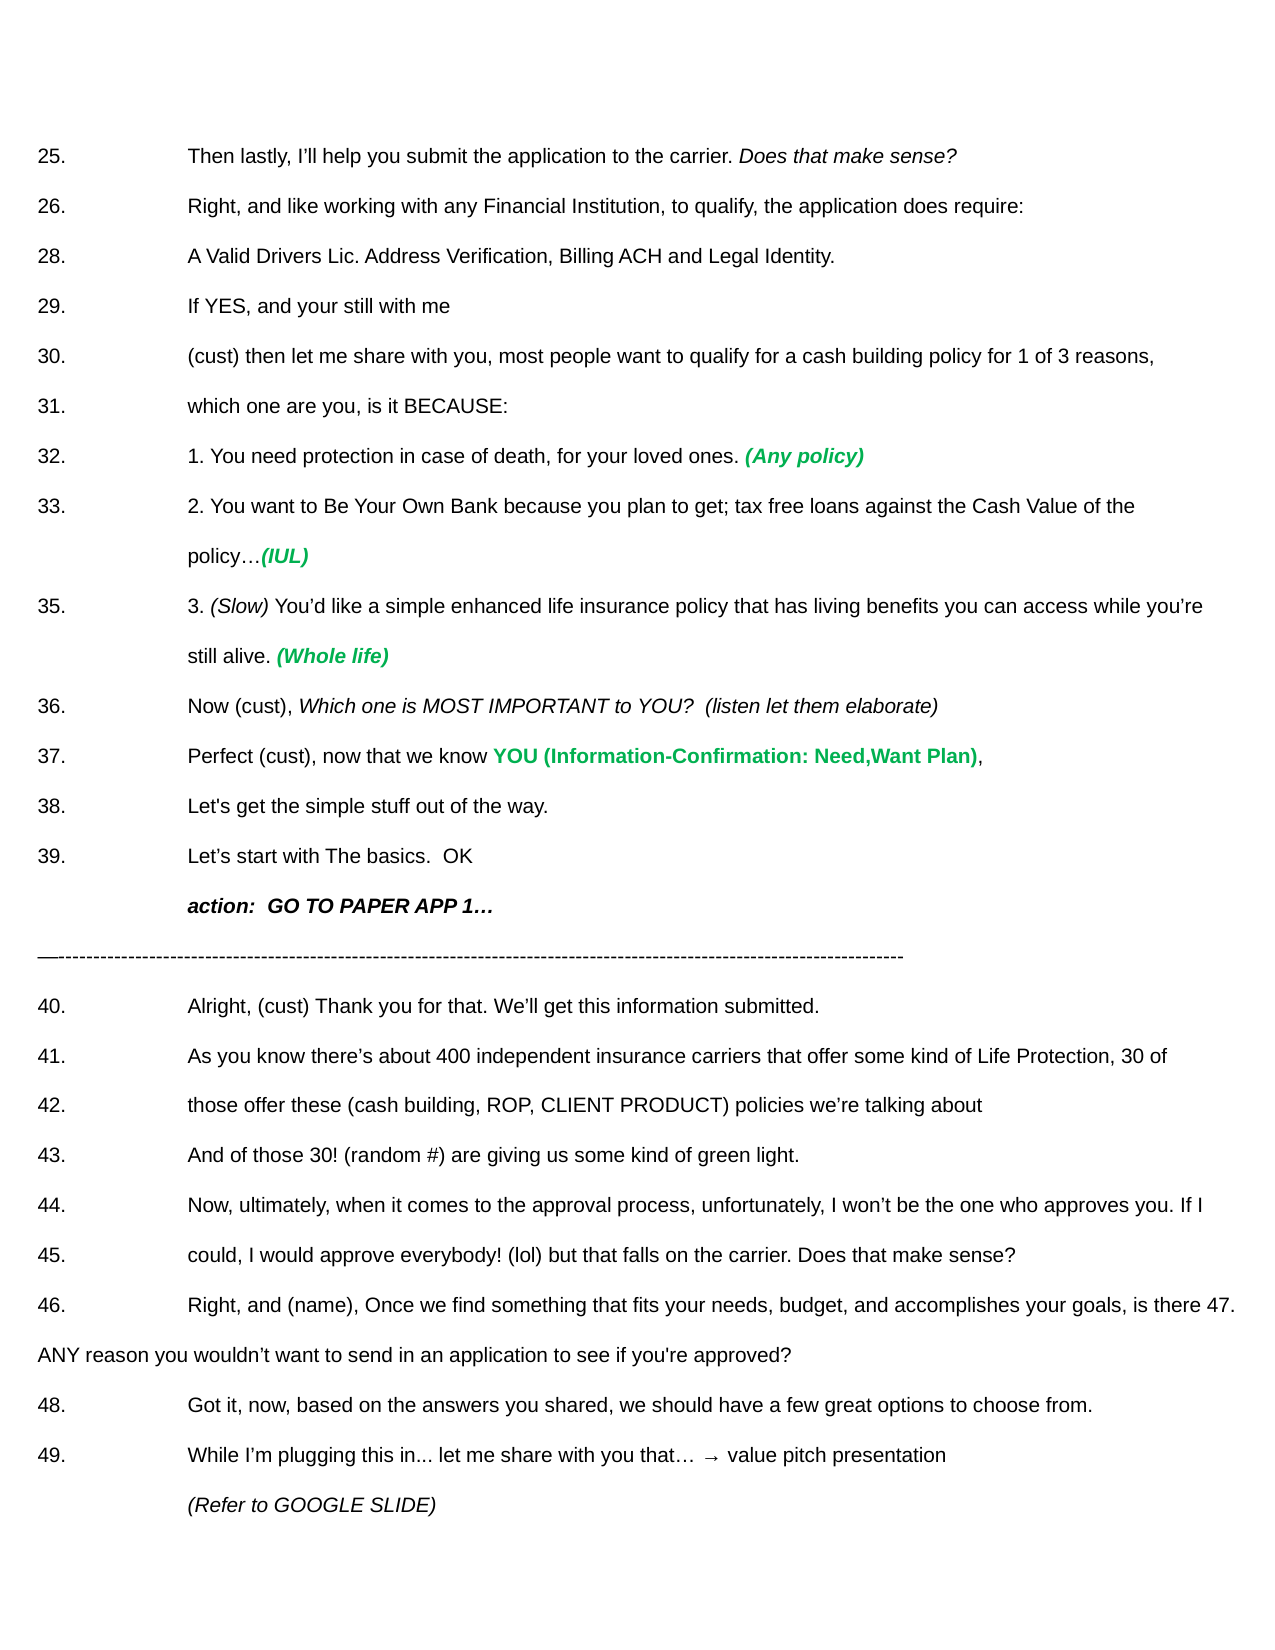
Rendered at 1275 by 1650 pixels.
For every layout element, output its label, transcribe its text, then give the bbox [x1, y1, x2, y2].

text_box 25. Then lastly, I’ll help you submit the application to the carrier. Does that make sense? 26. Right, and like working with any Financial Institution, to qualify, the application does require: 28. A Valid Drivers Lic. Address Verification, Billing ACH and Legal Identity. 29. If YES, and your still with me 30. (cust) then let me share with you, most people want to qualify for a cash building policy for 1 of 3 reasons, 31. which one are you, is it BECAUSE: 32. 1. You need protection in case of death, for your loved ones. (Any policy) 33. 2. You want to Be Your Own Bank because you plan to get; tax free loans against the Cash Value of the policy…(IUL) 35. 3. (Slow) You’d like a simple enhanced life insurance policy that has living benefits you can access while you’re still alive. (Whole life) 36. Now (cust), Which one is MOST IMPORTANT to YOU? (listen let them elaborate) 37. Perfect (cust), now that we know YOU (Information-Confirmation: Need,Want Plan), 38. Let's get the simple stuff out of the way. 39. Let’s start with The basics. OK action: GO TO PAPER APP 1… —------------------------------------------------------------------------------------------------------------------------- 40. Alright, (cust) Thank you for that. We’ll get this information submitted. 41. As you know there’s about 400 independent insurance carriers that offer some kind of Life Protection, 30 of 42. those offer these (cash building, ROP, CLIENT PRODUCT) policies we’re talking about 43. And of those 30! (random #) are giving us some kind of green light. 44. Now, ultimately, when it comes to the approval process, unfortunately, I won’t be the one who approves you. If I 45. could, I would approve everybody! (lol) but that falls on the carrier. Does that make sense? 46. Right, and (name), Once we find something that fits your needs, budget, and accomplishes your goals, is there 47. ANY reason you wouldn’t want to send in an application to see if you're approved? 48. Got it, now, based on the answers you shared, we should have a few great options to choose from. 49. While I’m plugging this in... let me share with you that… → value pitch presentation (Refer to GOOGLE SLIDE) [22, 102, 1253, 1532]
